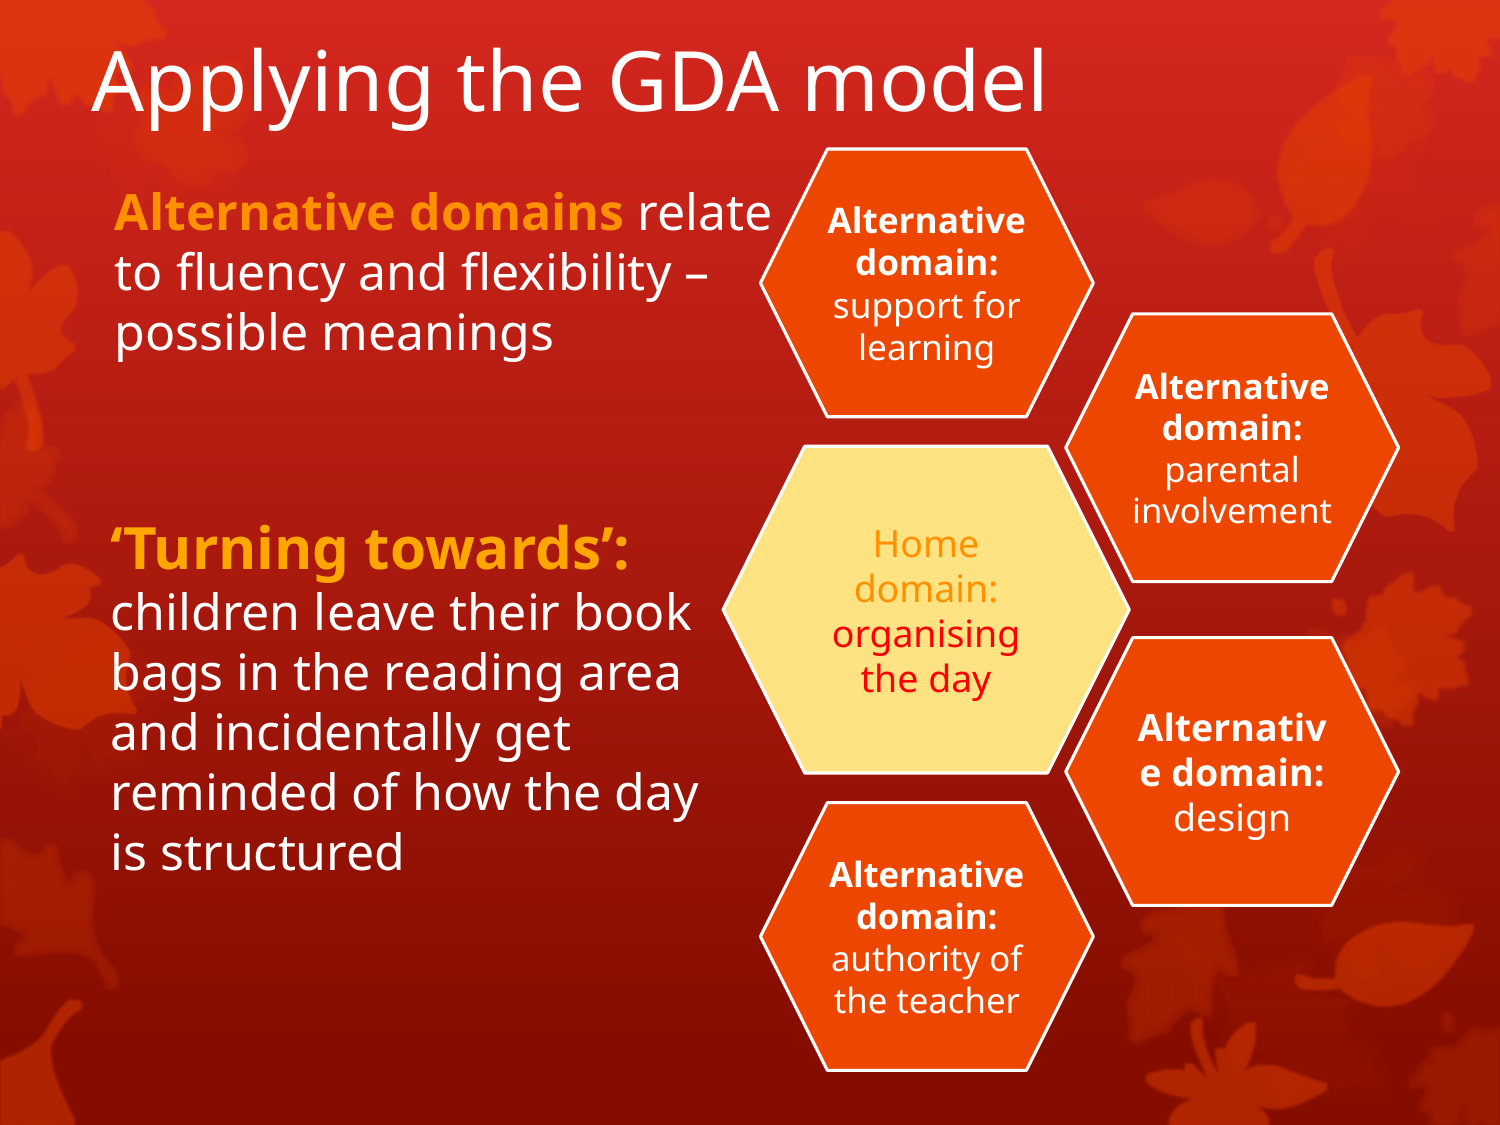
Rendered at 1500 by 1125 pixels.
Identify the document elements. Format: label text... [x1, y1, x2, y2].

text_box Alternative domains relate to fluency and flexibility – possible meanings [100, 172, 716, 368]
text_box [722, 148, 1400, 1071]
title Applying the GDA model [76, 30, 1461, 125]
text_box ‘Turning towards’: children leave their book bags in the reading area and incidentally get reminded of how the day is structured [95, 503, 716, 889]
